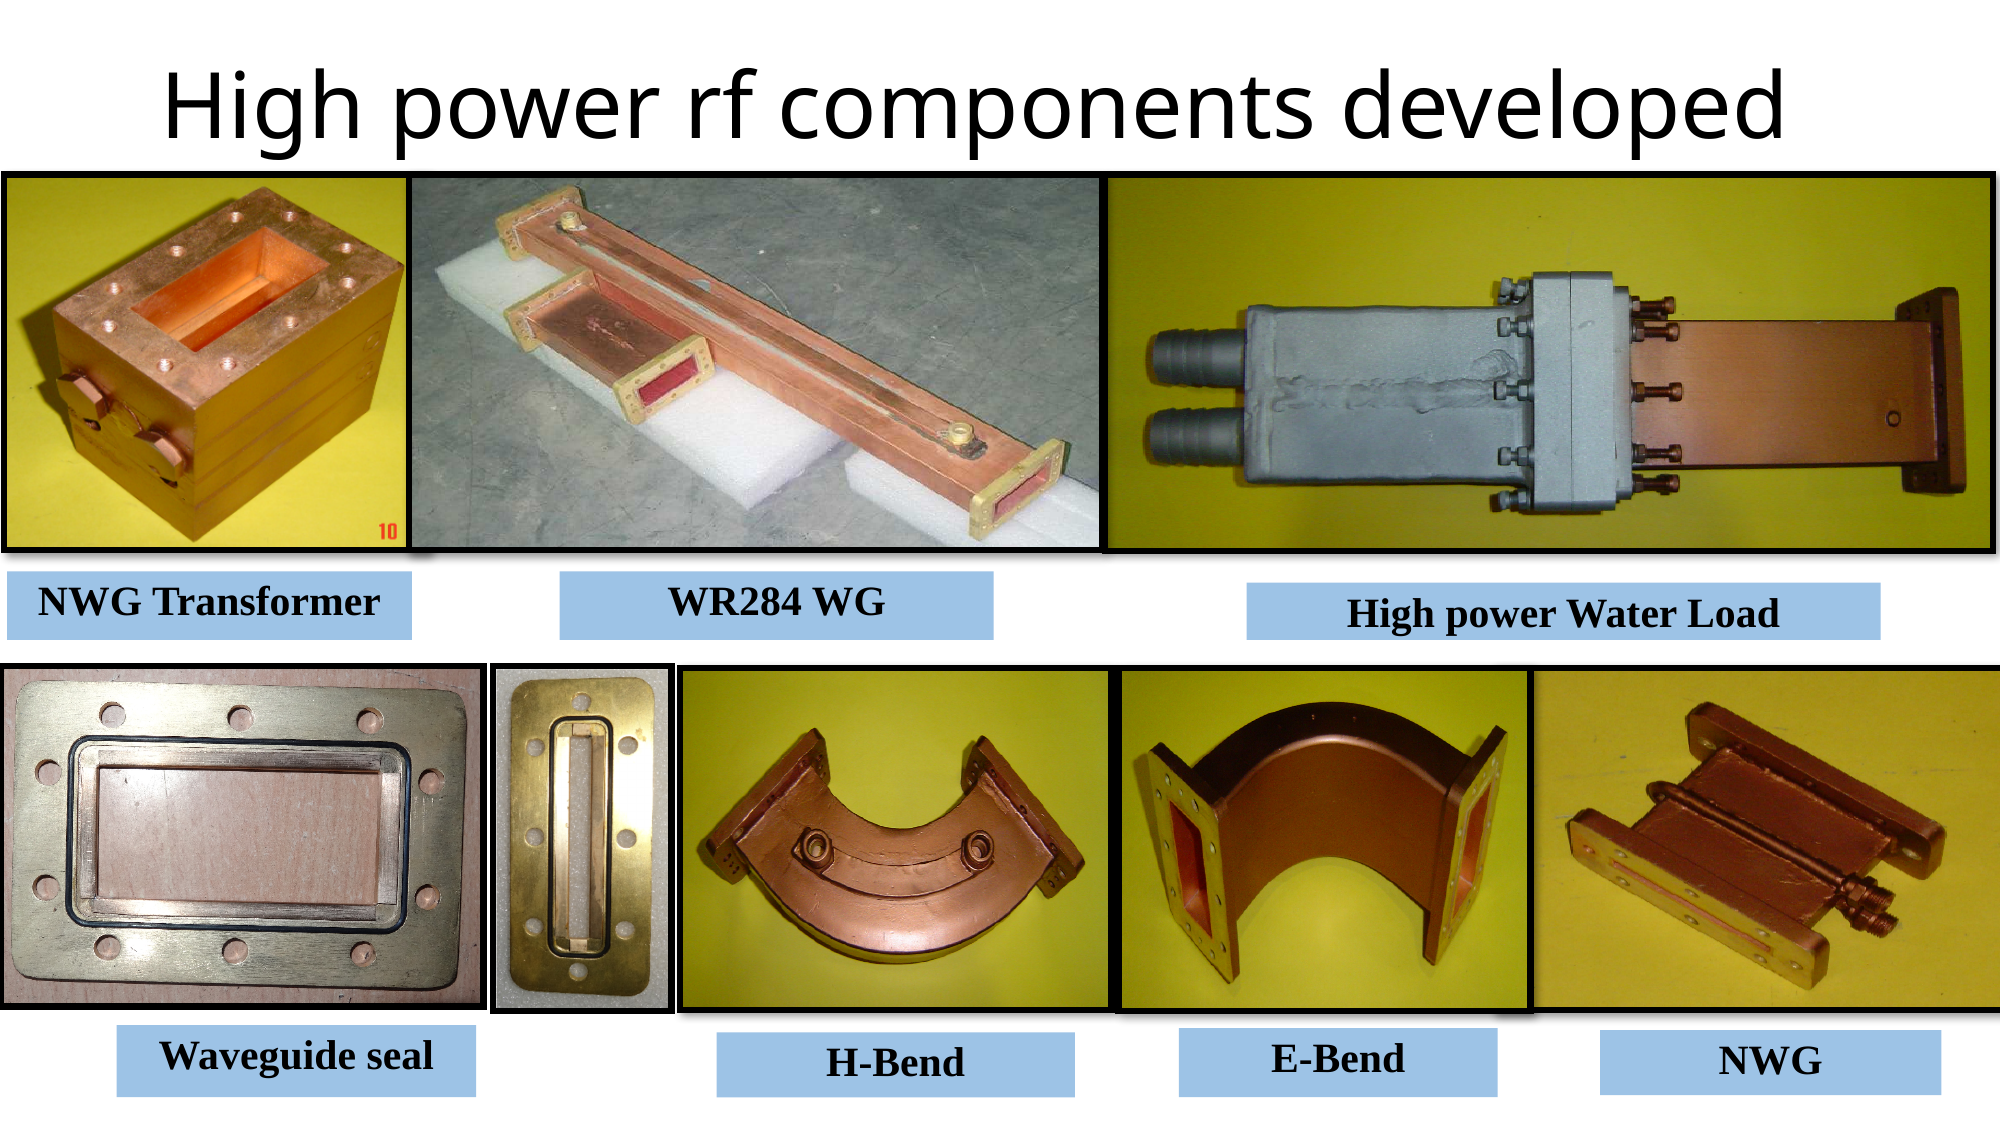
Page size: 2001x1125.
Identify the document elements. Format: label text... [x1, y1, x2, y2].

picture [3, 669, 1109, 1008]
text_box NWG Transformer [7, 571, 412, 640]
text_box H-Bend [716, 1032, 1075, 1098]
picture [7, 177, 1100, 548]
picture [1121, 670, 2000, 1008]
text_box E-Bend [1178, 1028, 1498, 1098]
text_box High power Water Load [1246, 582, 1881, 640]
picture [1108, 177, 1990, 548]
text_box WR284 WG [559, 571, 994, 640]
text_box Waveguide seal [116, 1025, 477, 1098]
text_box NWG [1600, 1030, 1942, 1096]
title High power rf components developed [113, 0, 1839, 170]
